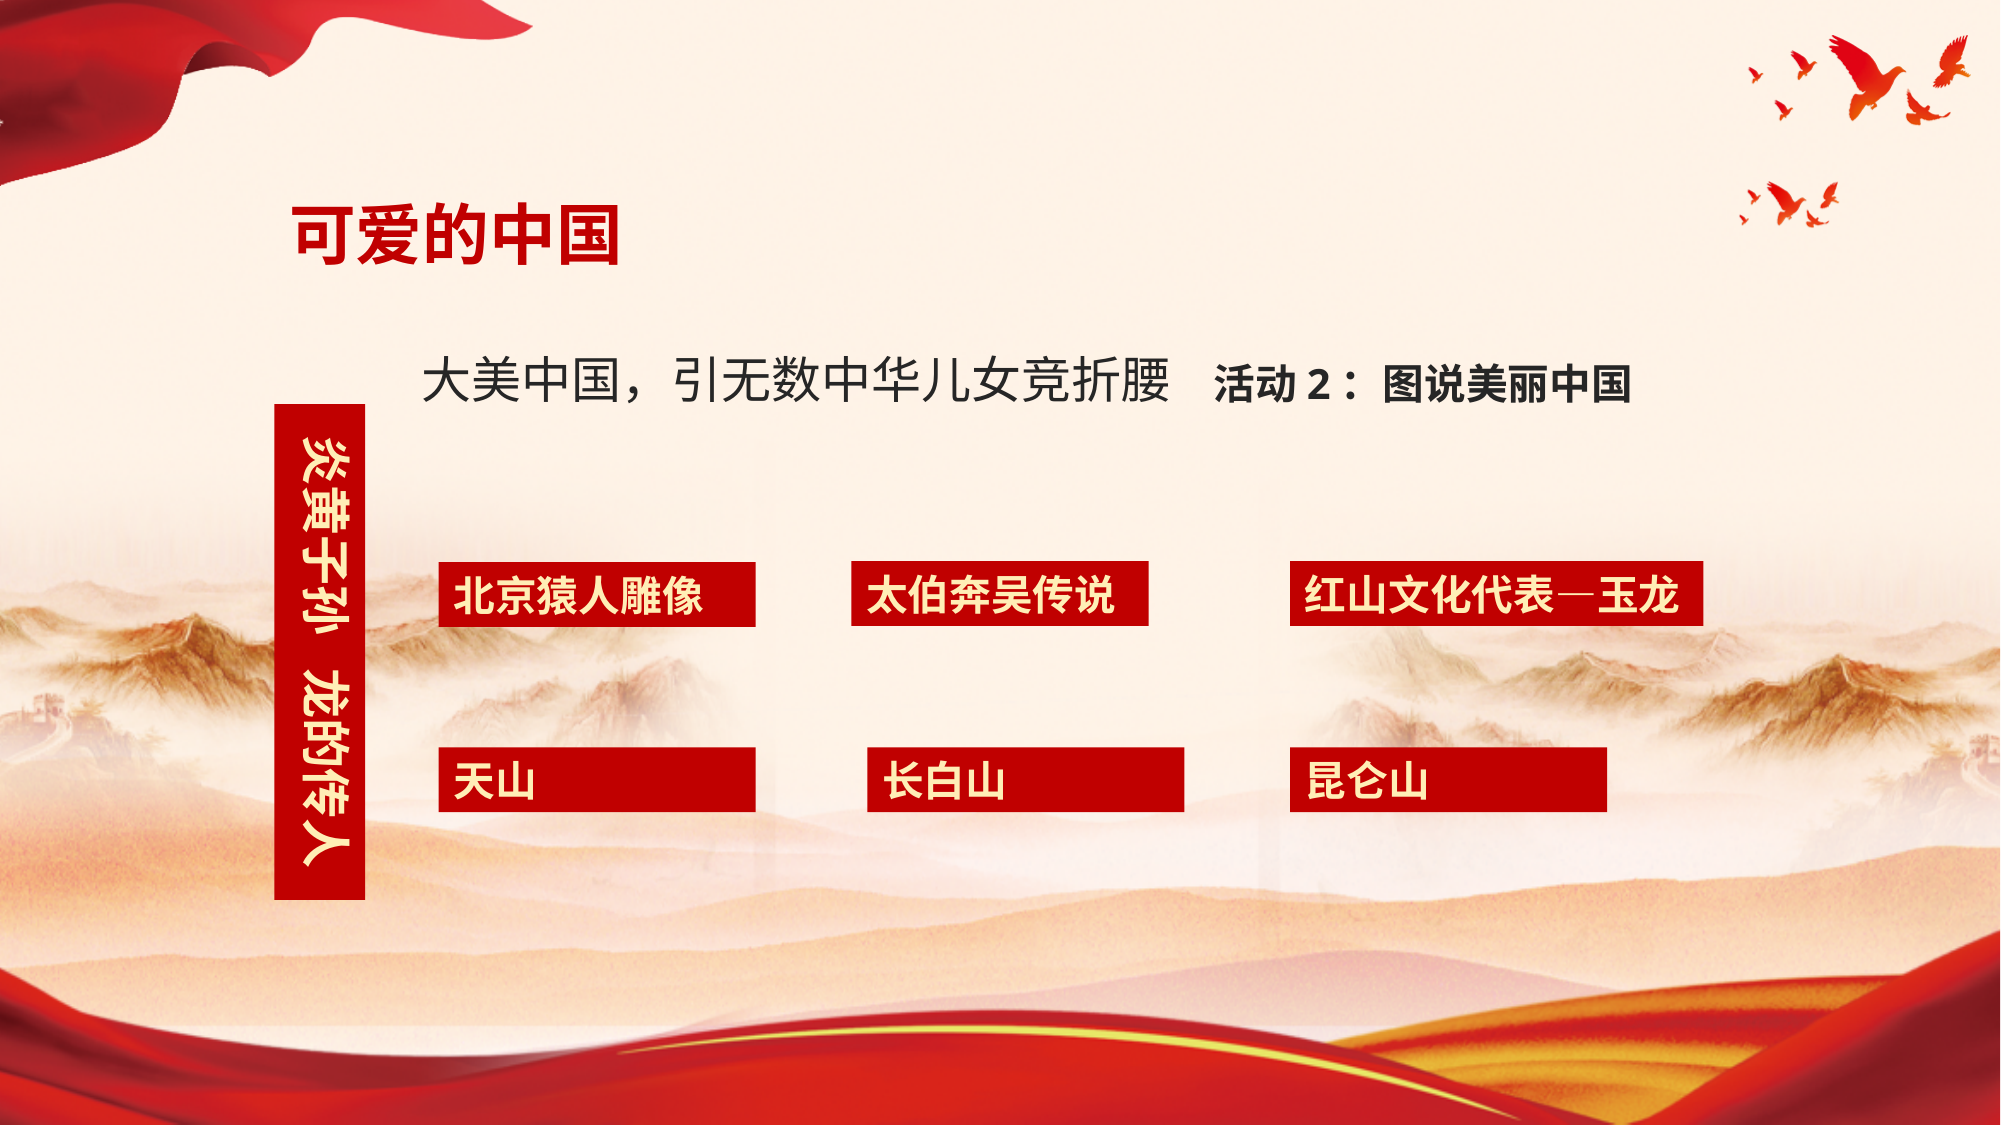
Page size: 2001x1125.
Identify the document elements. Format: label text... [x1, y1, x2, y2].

text_box 可爱的中国 [274, 185, 660, 281]
picture [0, 0, 2001, 1125]
text_box 红山文化代表—玉龙 [1290, 561, 1704, 626]
text_box 大美中国，引无数中华儿女竞折腰 [341, 341, 1251, 417]
text_box 昆仑山 [1290, 747, 1608, 813]
text_box 北京猿人雕像 [438, 562, 756, 627]
text_box 太伯奔吴传说 [851, 561, 1149, 626]
text_box 炎黄子孙 龙的传人 [274, 404, 366, 900]
text_box 天山 [438, 747, 756, 813]
text_box 长白山 [867, 747, 1185, 813]
text_box 活动2：图说美丽中国 [1251, 350, 1665, 416]
